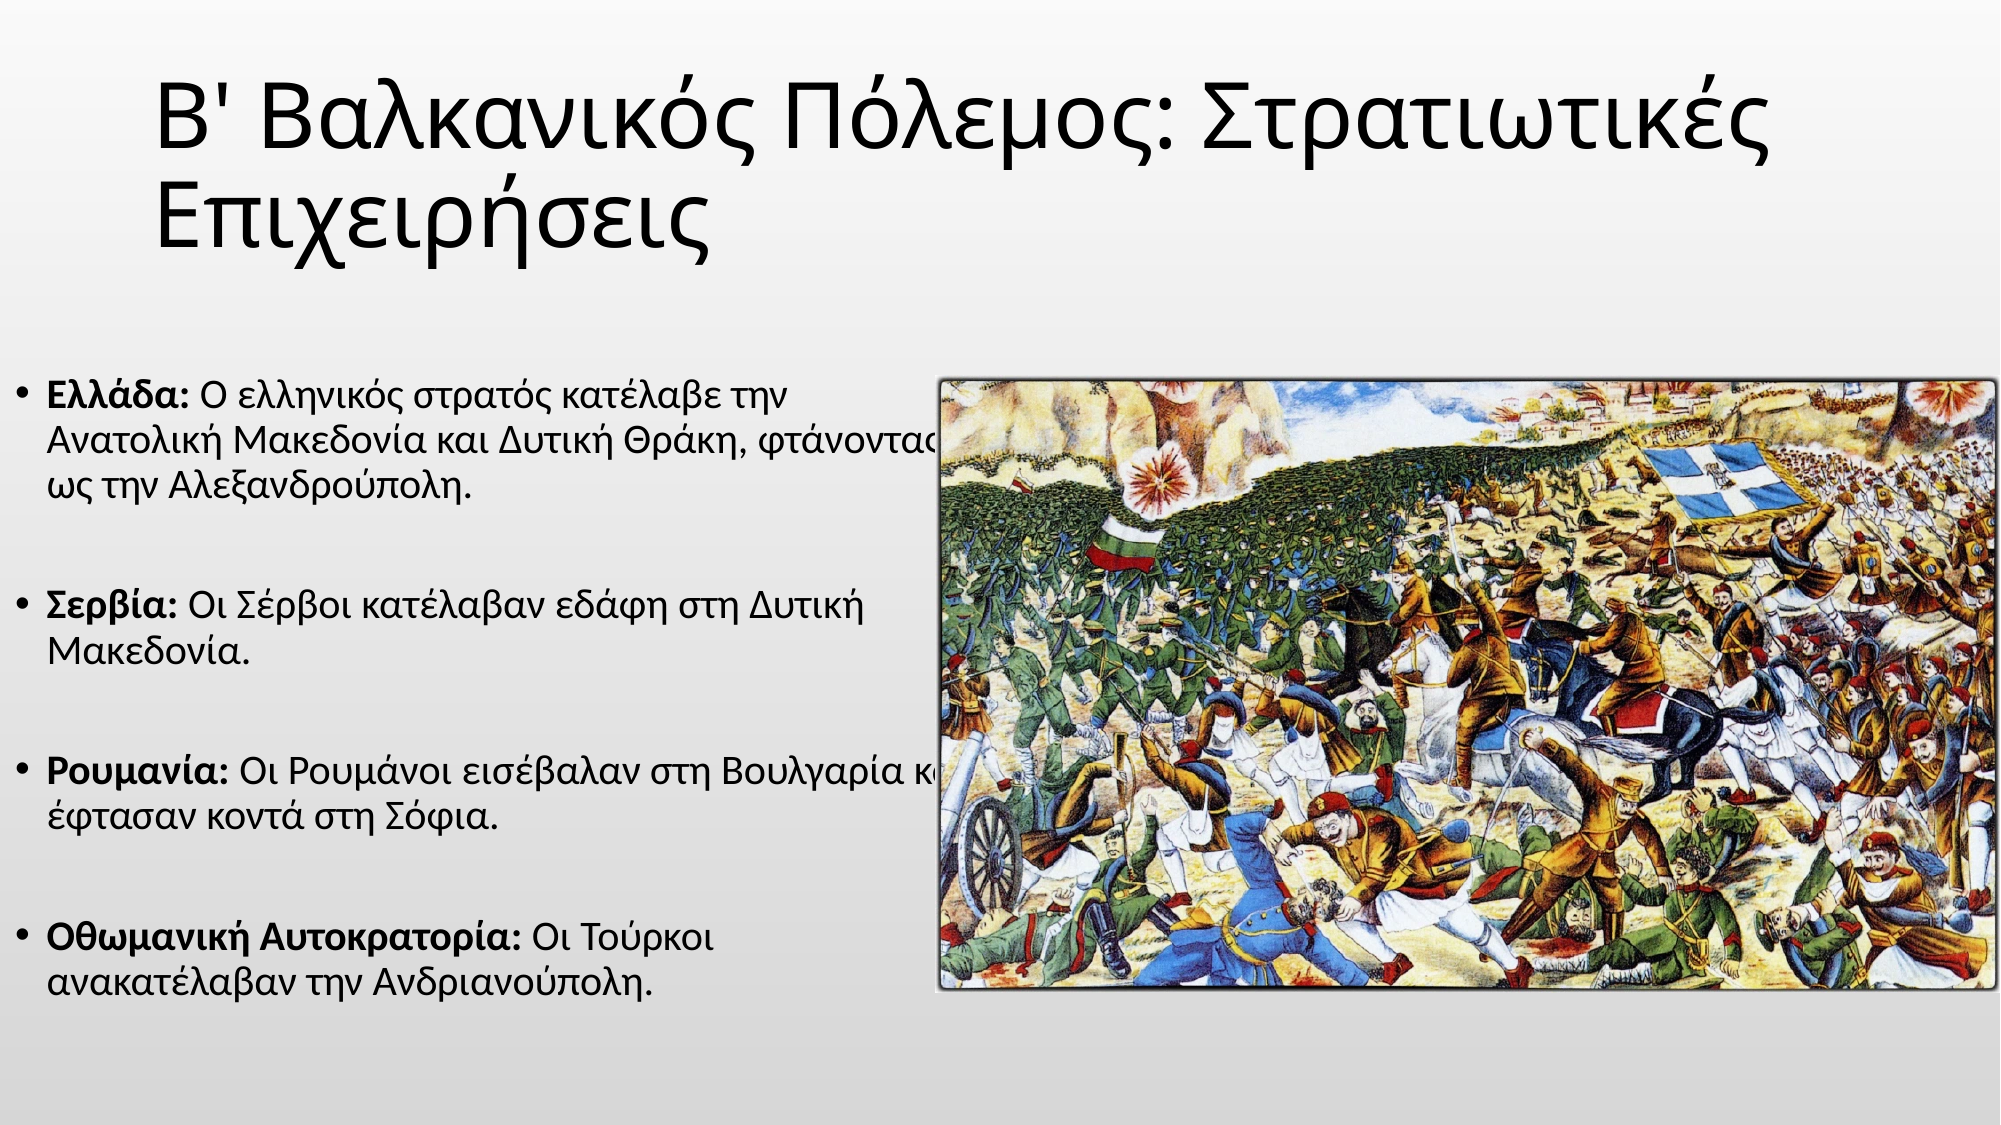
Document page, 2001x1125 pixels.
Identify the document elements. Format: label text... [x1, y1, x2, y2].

title Β' Βαλκανικός Πόλεμος: Στρατιωτικές Επιχειρήσεις [137, 59, 1863, 278]
list Ελλάδα: Ο ελληνικός στρατός κατέλαβε την Ανατολική Μακεδονία και Δυτική Θράκη, φτάνοντας ως την Αλεξανδρούπολη. Σερβία: Οι Σέρβοι κατέλαβαν εδάφη στη Δυτική Μακεδονία. Ρουμανία: Οι Ρουμάνοι εισέβαλαν στη Βουλγαρία και έφτασαν κοντά στη Σόφια. Οθωμανική Αυτοκρατορία: Οι Τούρκοι ανακατέλαβαν την Ανδριανούπολη. [0, 299, 988, 1014]
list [935, 375, 2000, 993]
